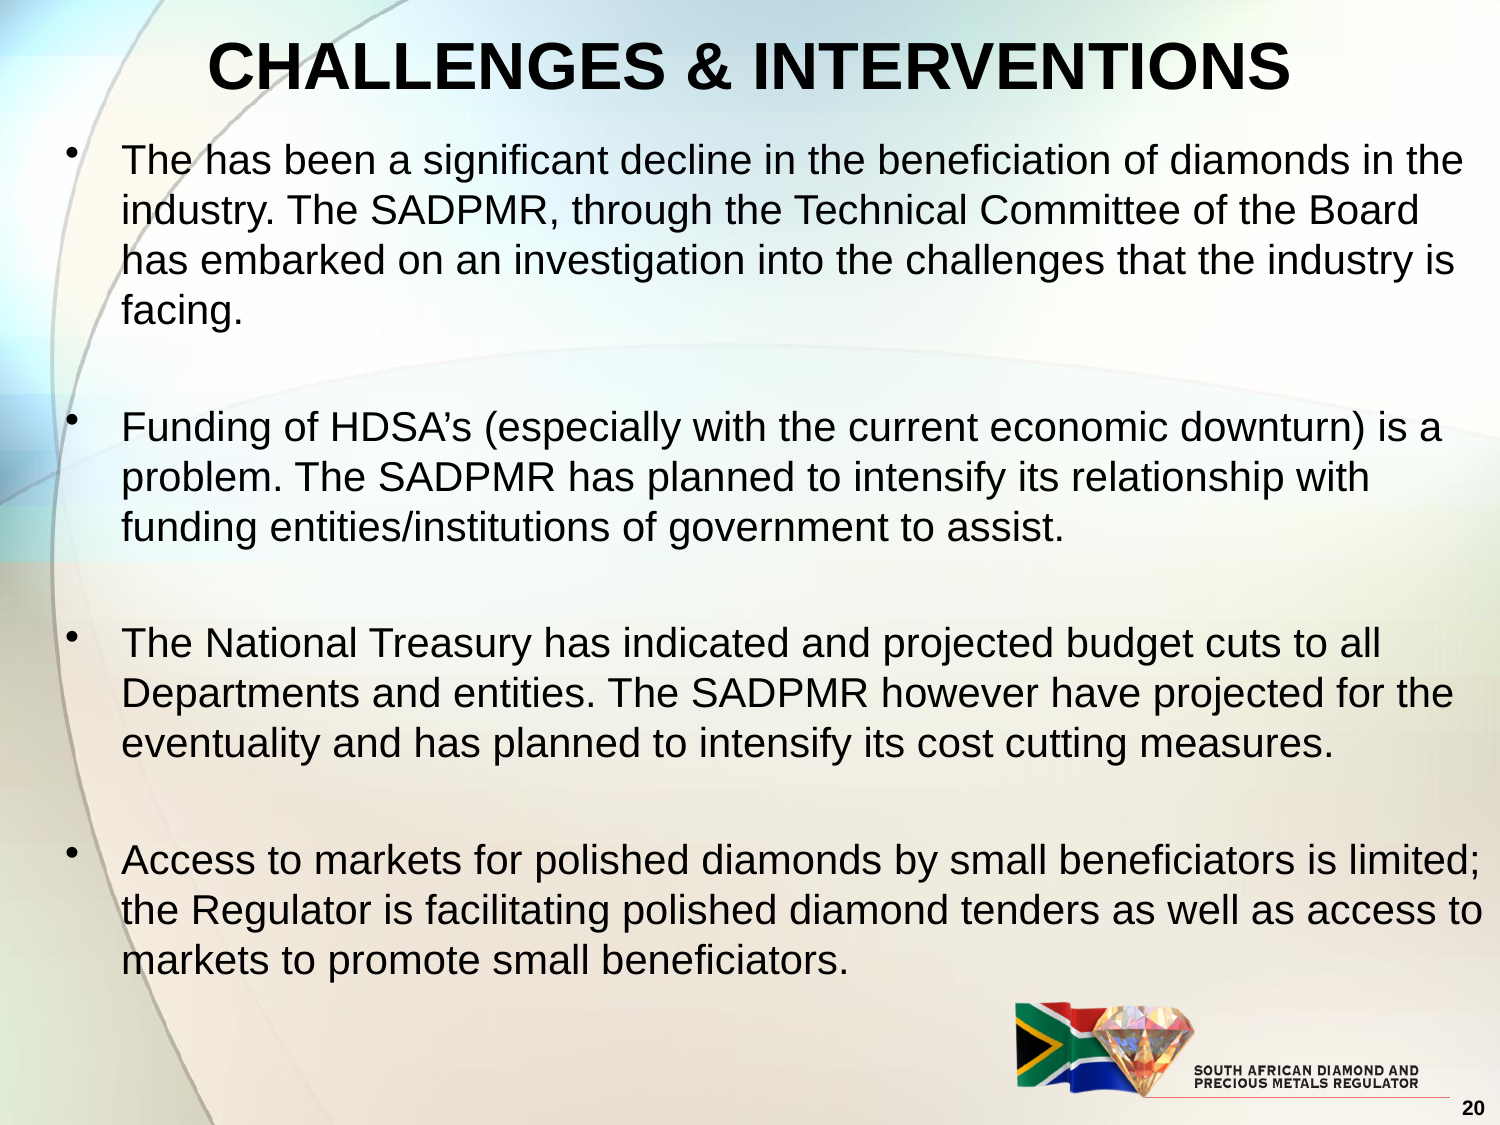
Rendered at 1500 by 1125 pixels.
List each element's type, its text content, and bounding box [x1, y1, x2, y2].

list The has been a significant decline in the beneficiation of diamonds in the industry. The SADPMR, through the Technical Committee of the Board has embarked on an investigation into the challenges that the industry is facing. Funding of HDSA’s (especially with the current economic downturn) is a problem. The SADPMR has planned to intensify its relationship with funding entities/institutions of government to assist. The National Treasury has indicated and projected budget cuts to all Departments and entities. The SADPMR however have projected for the eventuality and has planned to intensify its cost cutting measures. Access to markets for polished diamonds by small beneficiators is limited; the Regulator is facilitating polished diamond tenders as well as access to markets to promote small beneficiators. [49, 124, 1500, 1063]
slide_number 20 [1187, 1087, 1500, 1125]
picture [0, 126, 1500, 1125]
title CHALLENGES & INTERVENTIONS [0, 0, 1500, 126]
